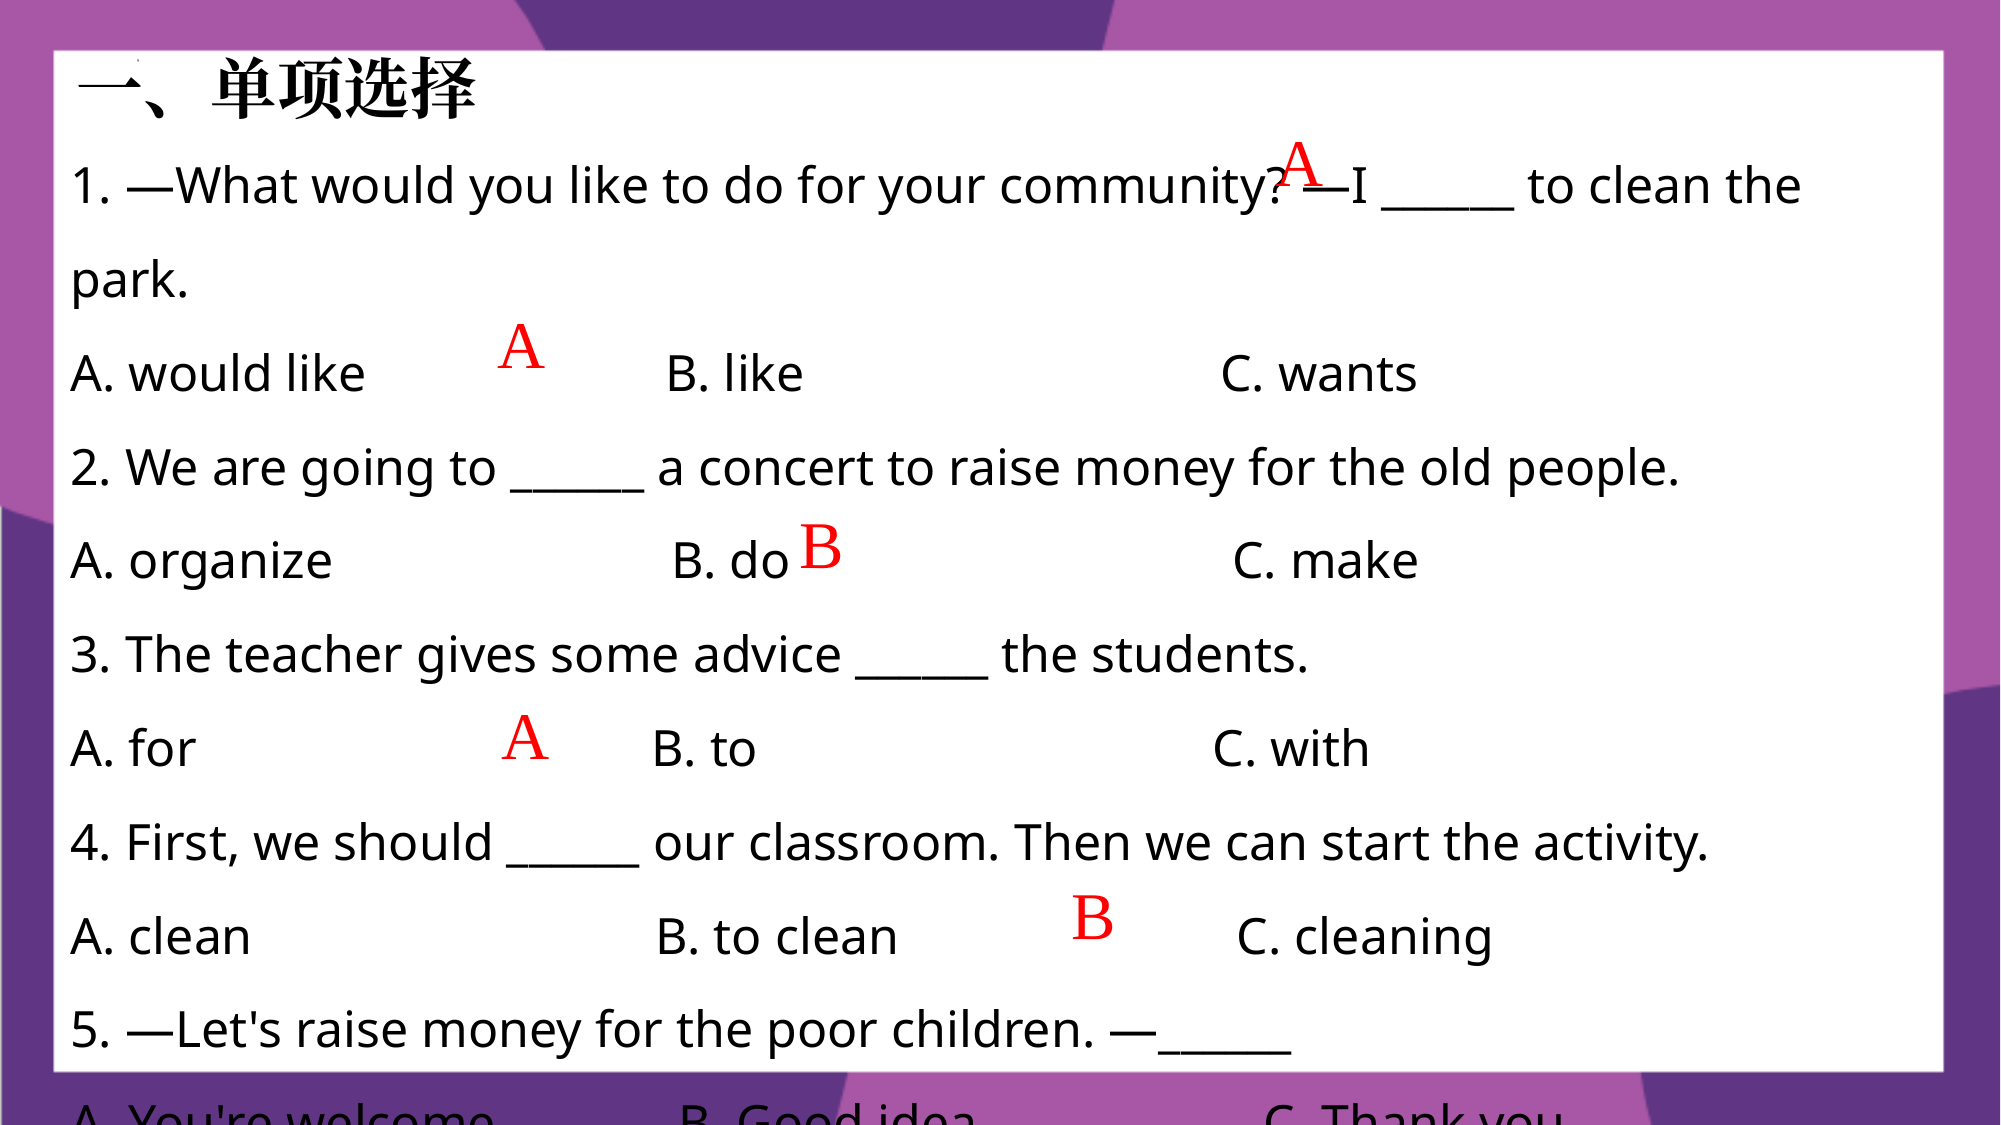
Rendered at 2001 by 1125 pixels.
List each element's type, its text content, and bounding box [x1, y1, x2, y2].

text_box A [482, 294, 579, 389]
text_box 一、单项选择 [62, 39, 1880, 134]
text_box 1. —What would you like to do for your community? —I ______ to clean the park. A. would like B. like C. wants 2. We are going to ______ a concert to raise money for the old people. A. organize B. do C. make 3. The teacher gives some advice ______ the students. A. for B. to C. with 4. First, we should ______ our classroom. Then we can start the activity. A. clean B. to clean C. cleaning 5. —Let's raise money for the poor children. —______ A. You're welcome. B. Good idea. C. Thank you. [55, 112, 1944, 650]
text_box B [784, 494, 881, 589]
text_box B [1056, 865, 1153, 960]
text_box A [1260, 112, 1357, 207]
text_box A [486, 685, 583, 780]
picture [0, 0, 2001, 1125]
